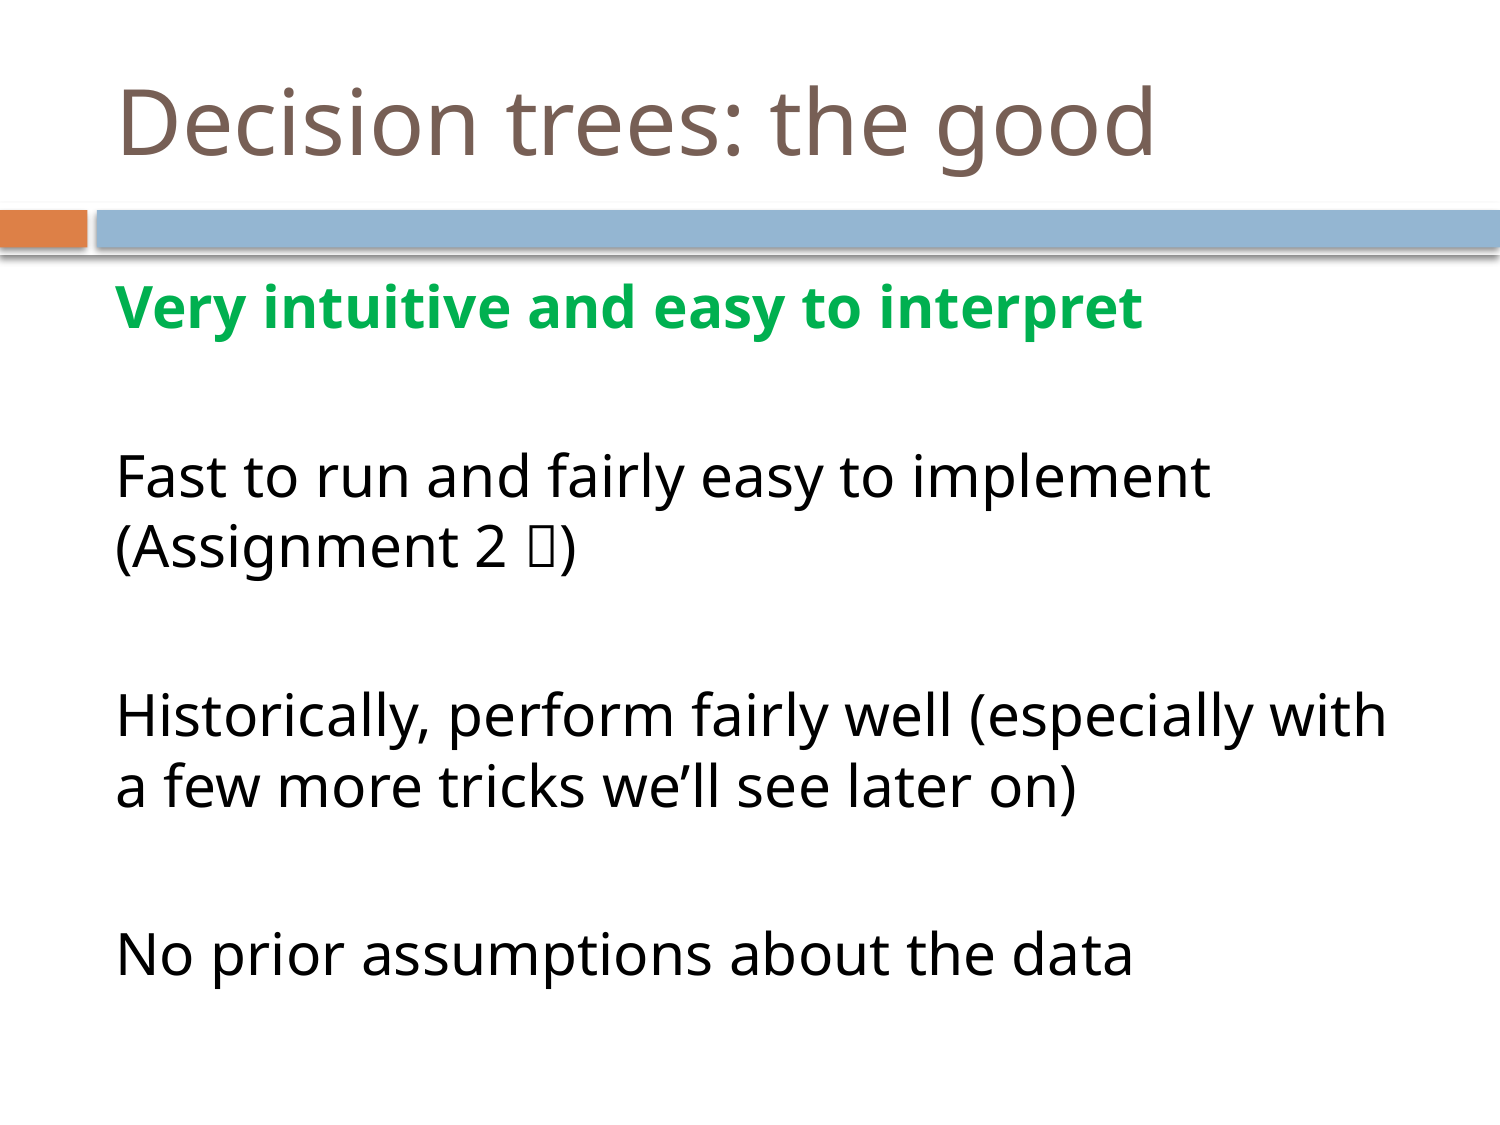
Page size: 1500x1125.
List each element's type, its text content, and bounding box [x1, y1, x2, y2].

title Decision trees: the good [100, 37, 1438, 200]
list Very intuitive and easy to interpret Fast to run and fairly easy to implement (Assignment 2 ) Historically, perform fairly well (especially with a few more tricks we’ll see later on) No prior assumptions about the data [100, 262, 1438, 1000]
